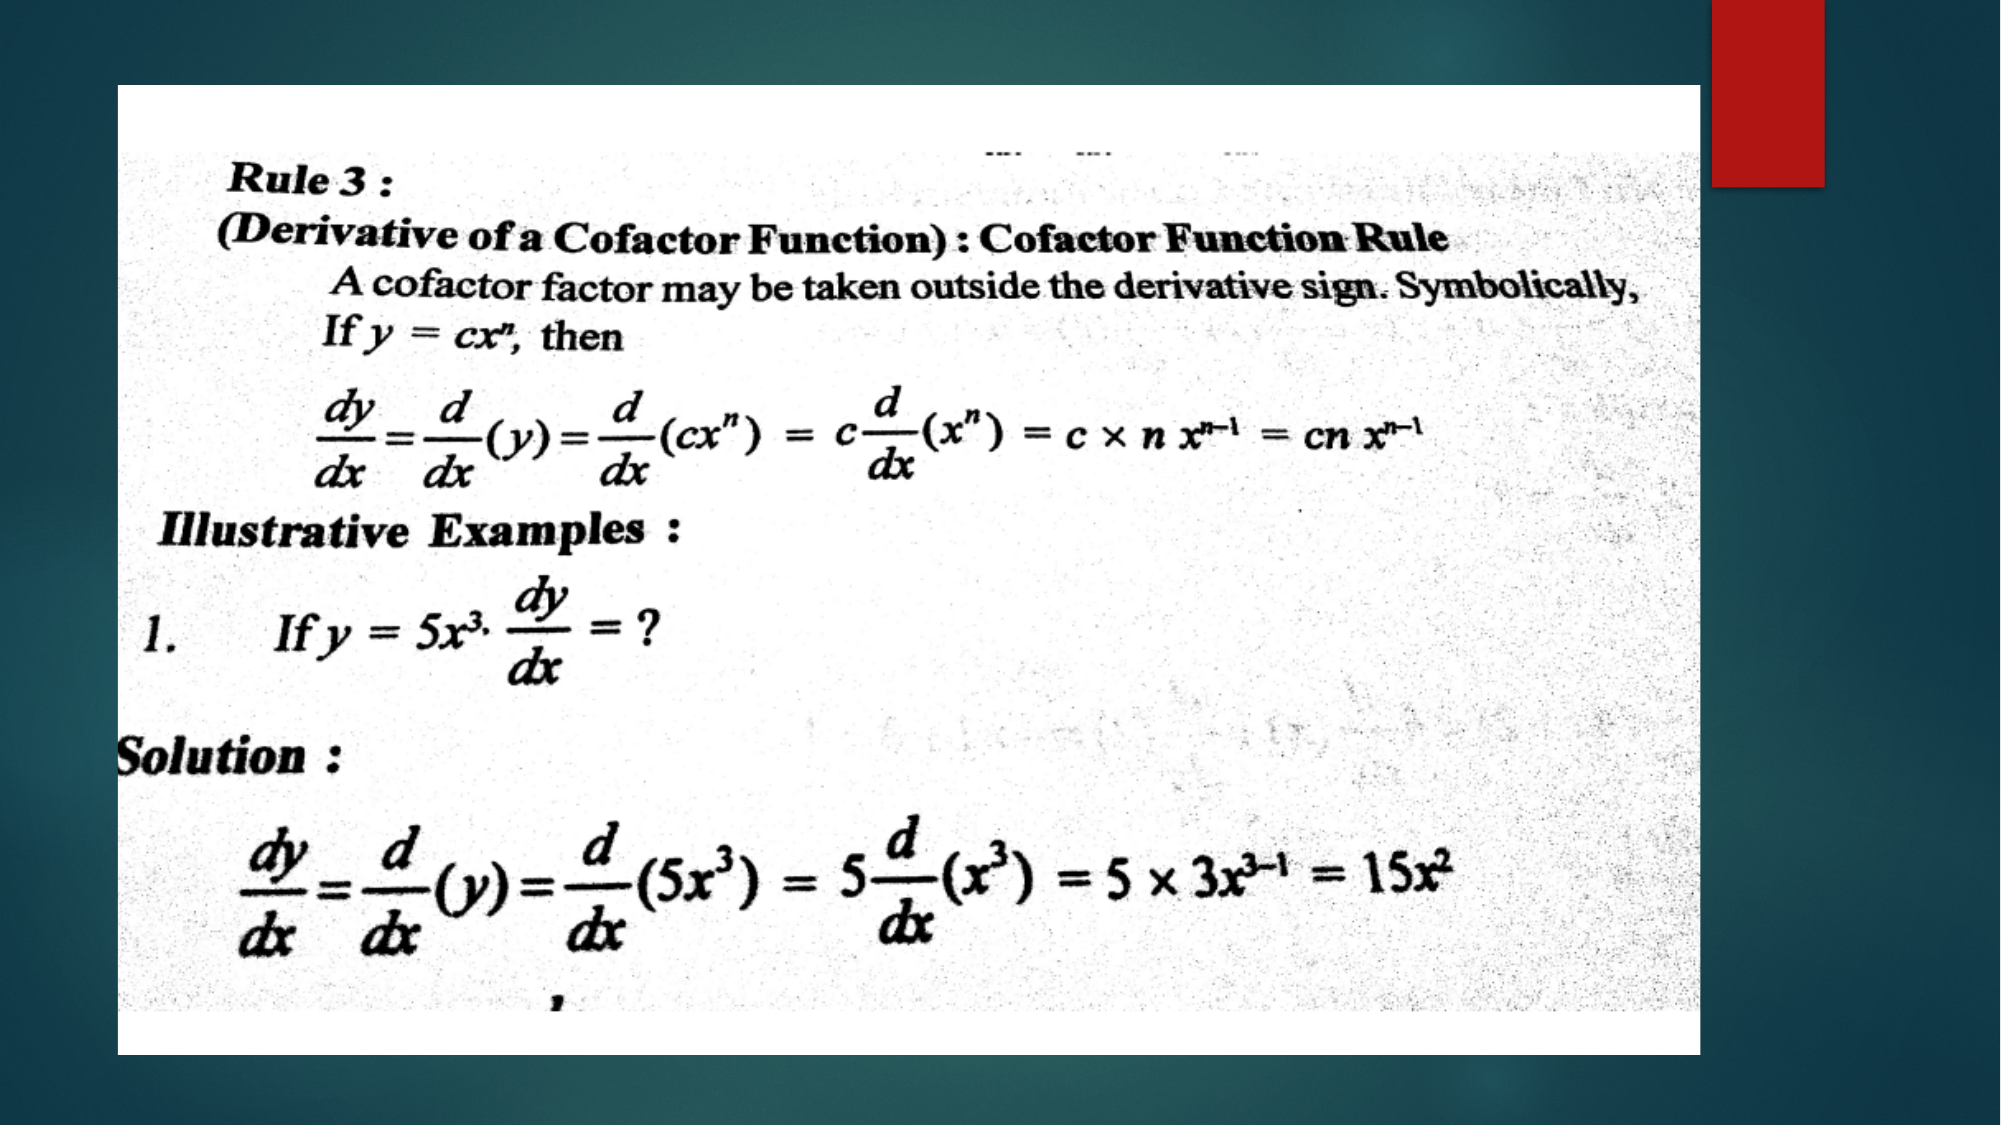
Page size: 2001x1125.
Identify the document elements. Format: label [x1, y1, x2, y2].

picture [0, 0, 1701, 1125]
